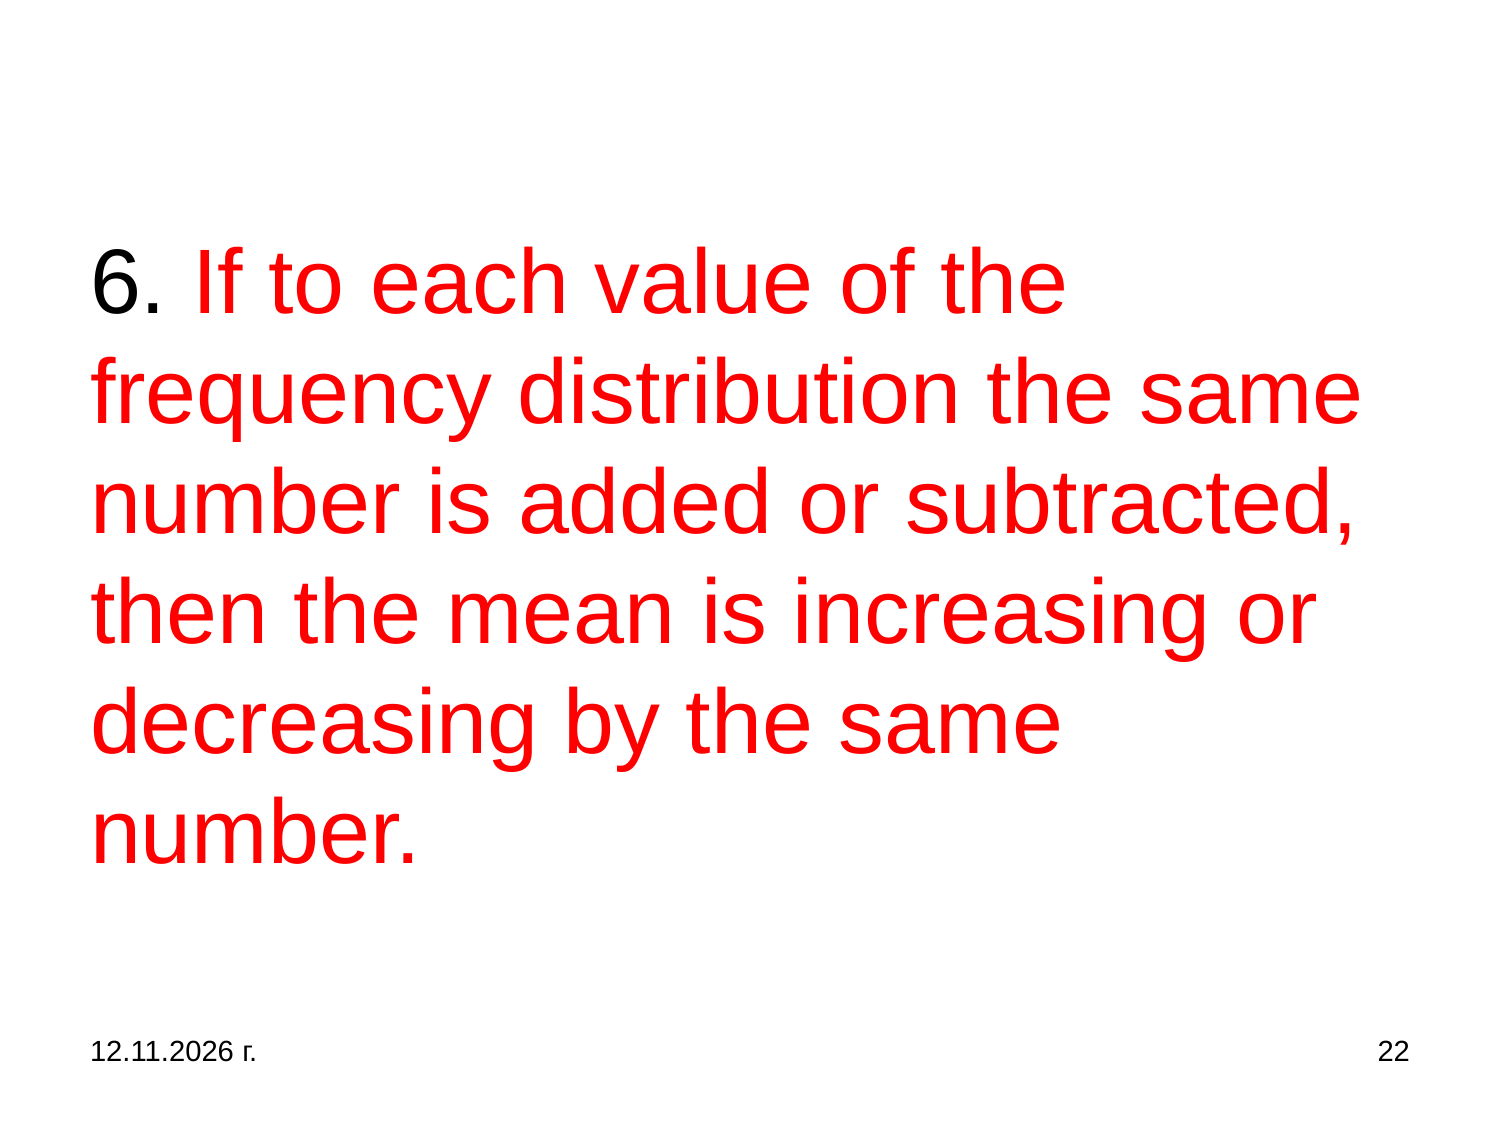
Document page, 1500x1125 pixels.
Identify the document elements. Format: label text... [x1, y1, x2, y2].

slide_number 22 [1074, 1024, 1425, 1103]
title 6. If to each value of the frequency distribution the same number is added or subtracted, then the mean is increasing or decreasing by the same number. [75, 45, 1425, 1059]
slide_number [75, 1024, 425, 1103]
